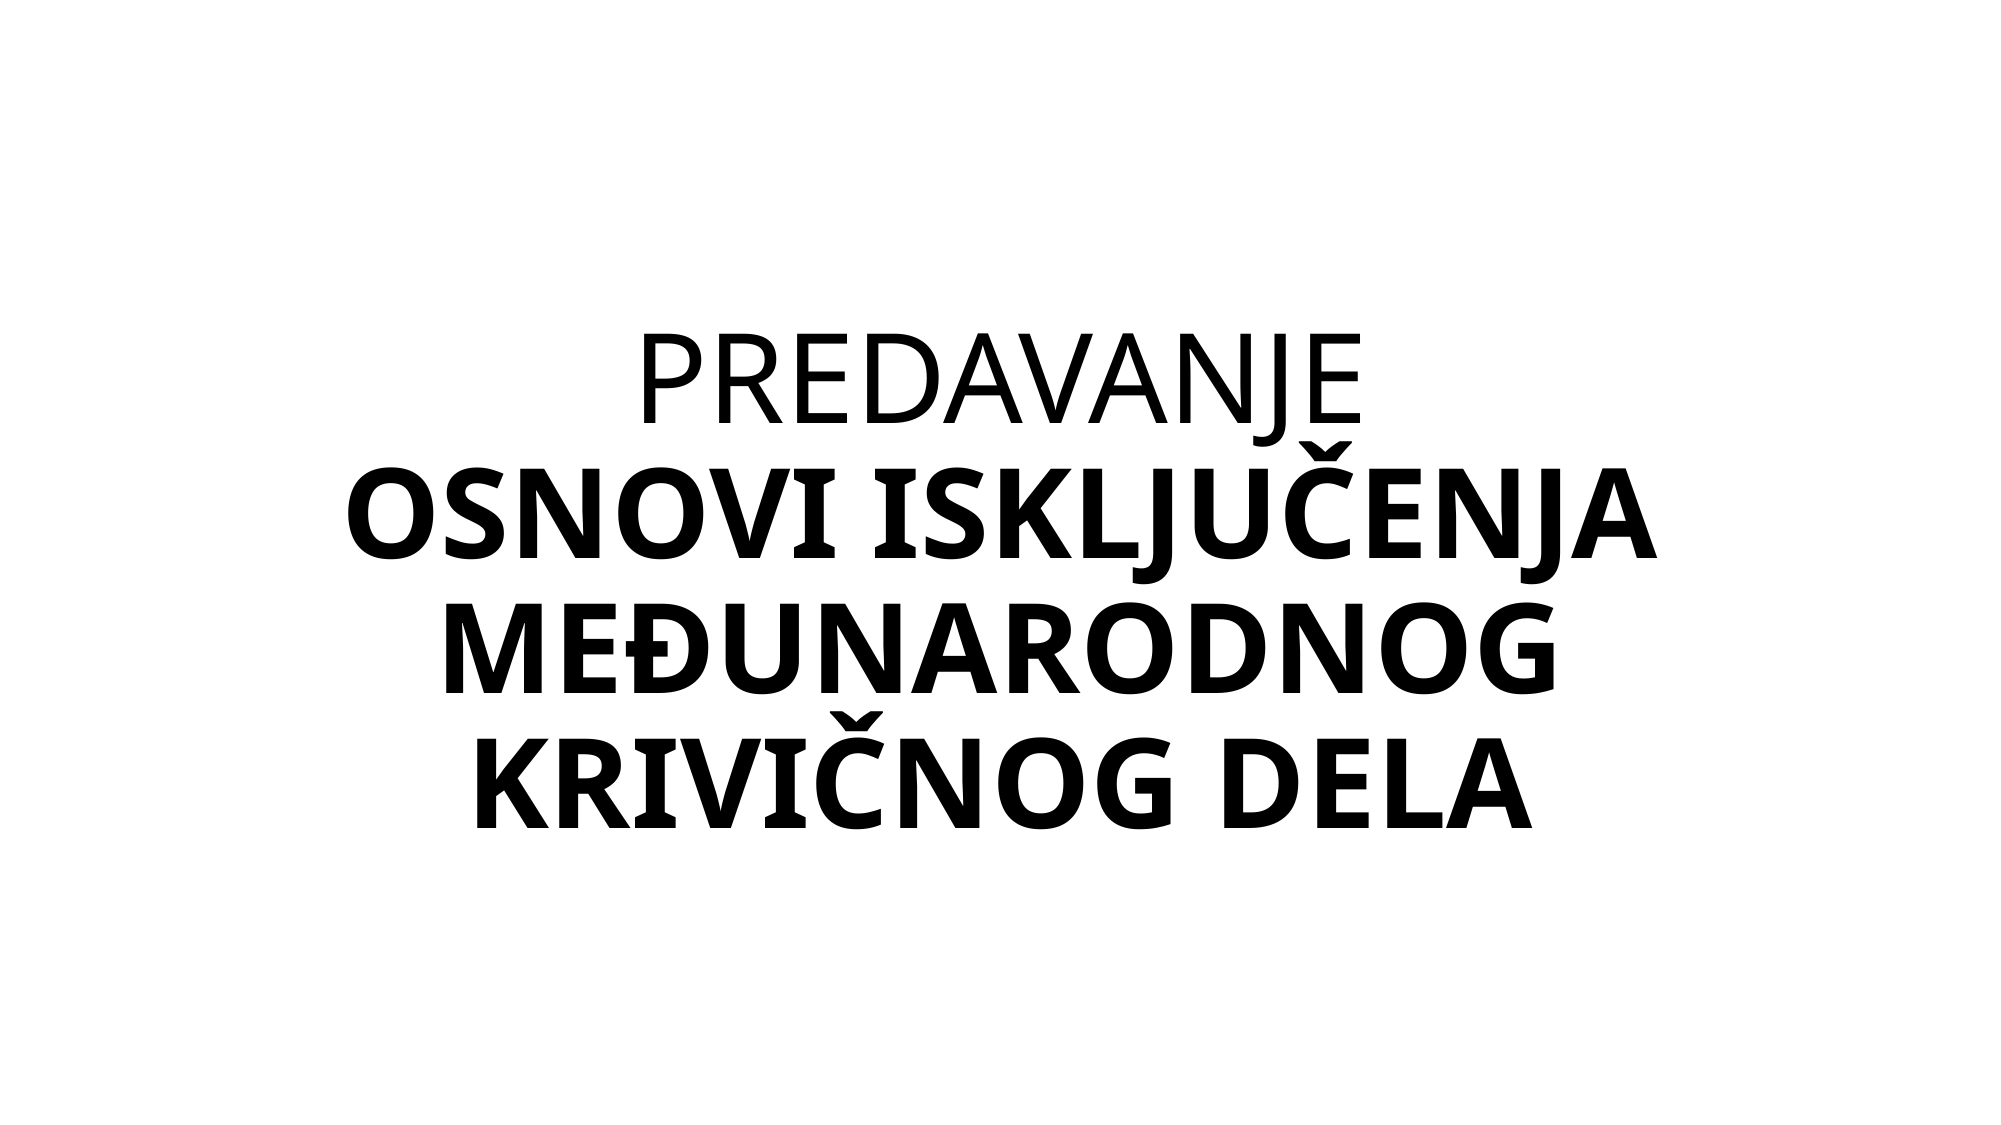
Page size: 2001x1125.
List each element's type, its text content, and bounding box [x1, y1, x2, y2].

title PREDAVANJE OSNOVI ISKLJUČENJA MEĐUNARODNOG KRIVIČNOG DELA [249, 184, 1750, 863]
